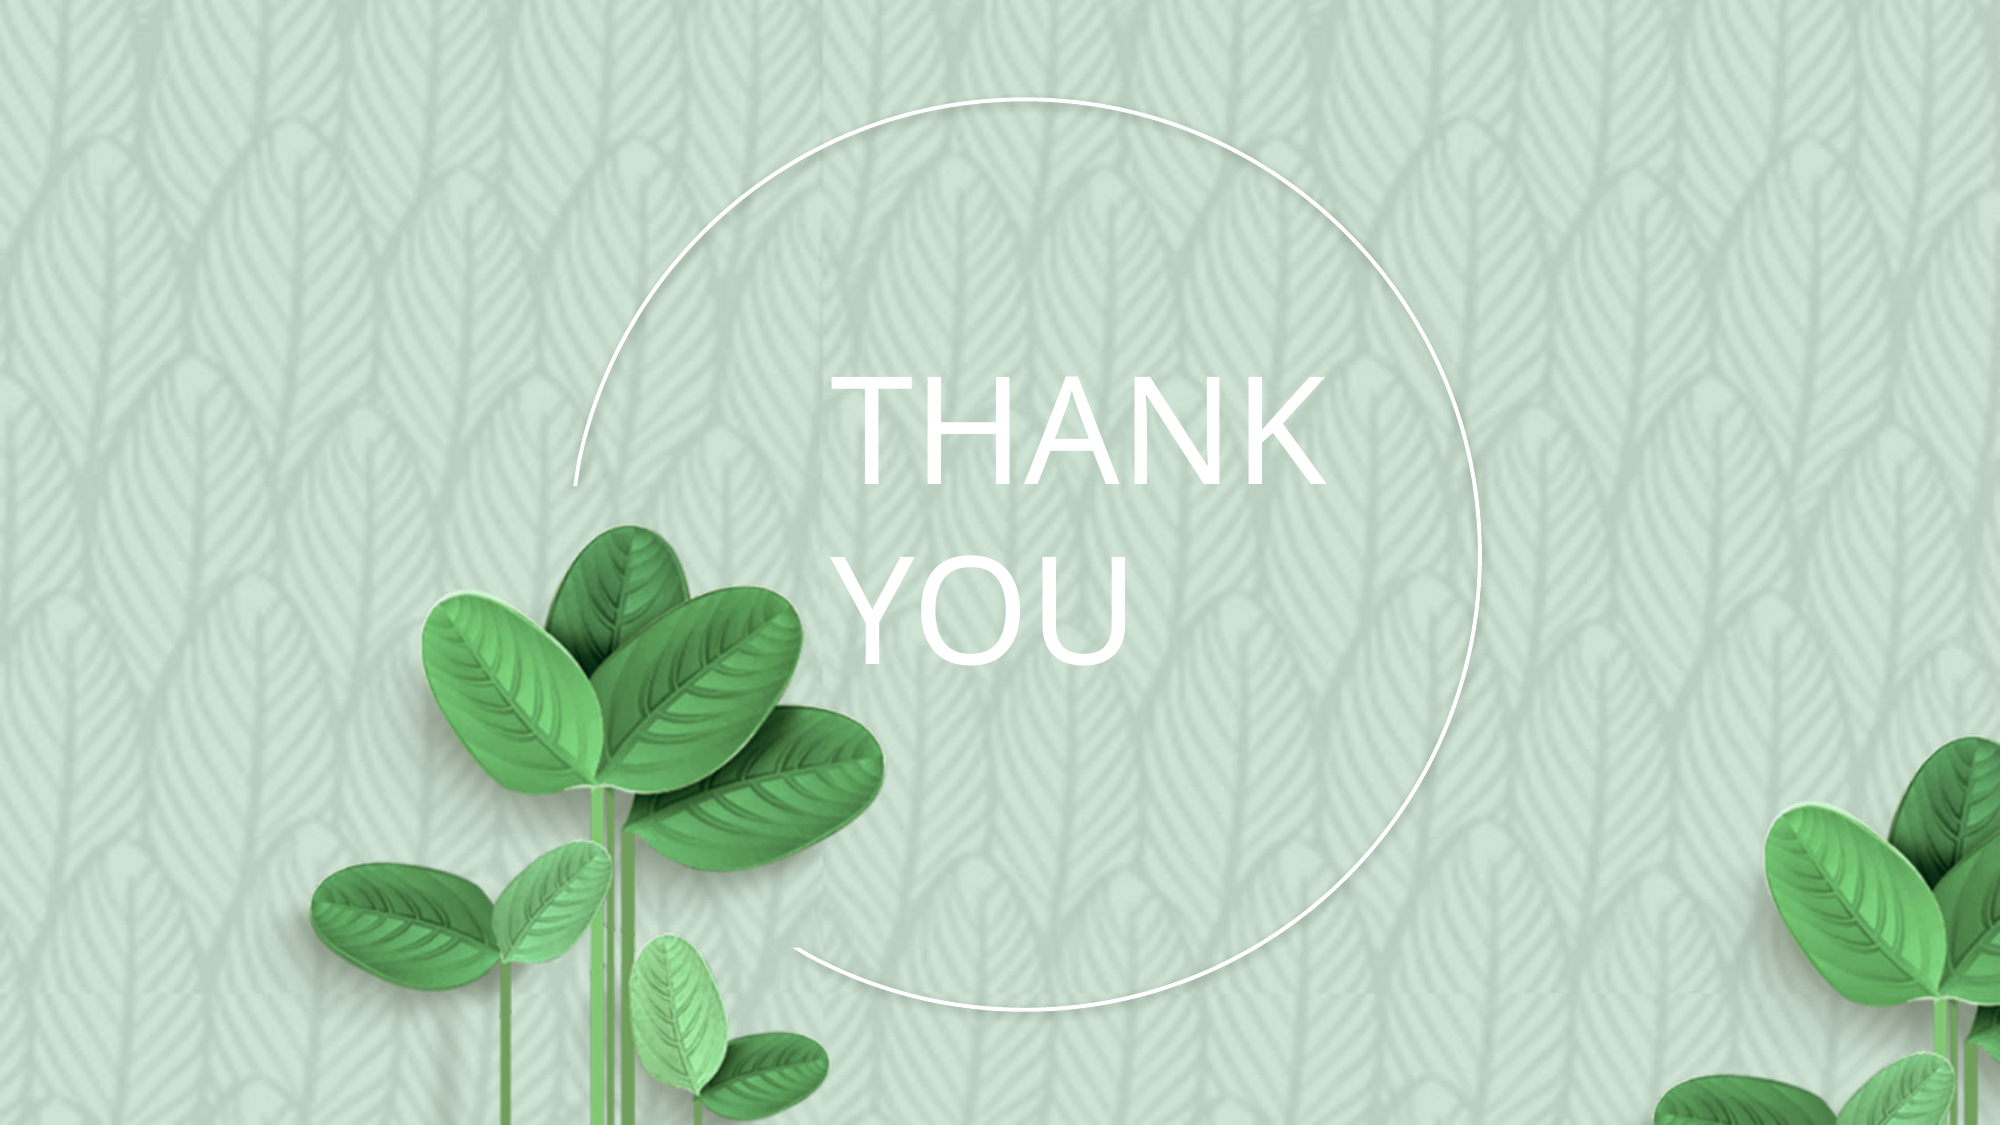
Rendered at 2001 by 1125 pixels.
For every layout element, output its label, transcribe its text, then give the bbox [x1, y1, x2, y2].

picture [0, 0, 2000, 1125]
text_box THANK YOU [815, 327, 1343, 703]
text_box [584, 96, 1483, 1013]
